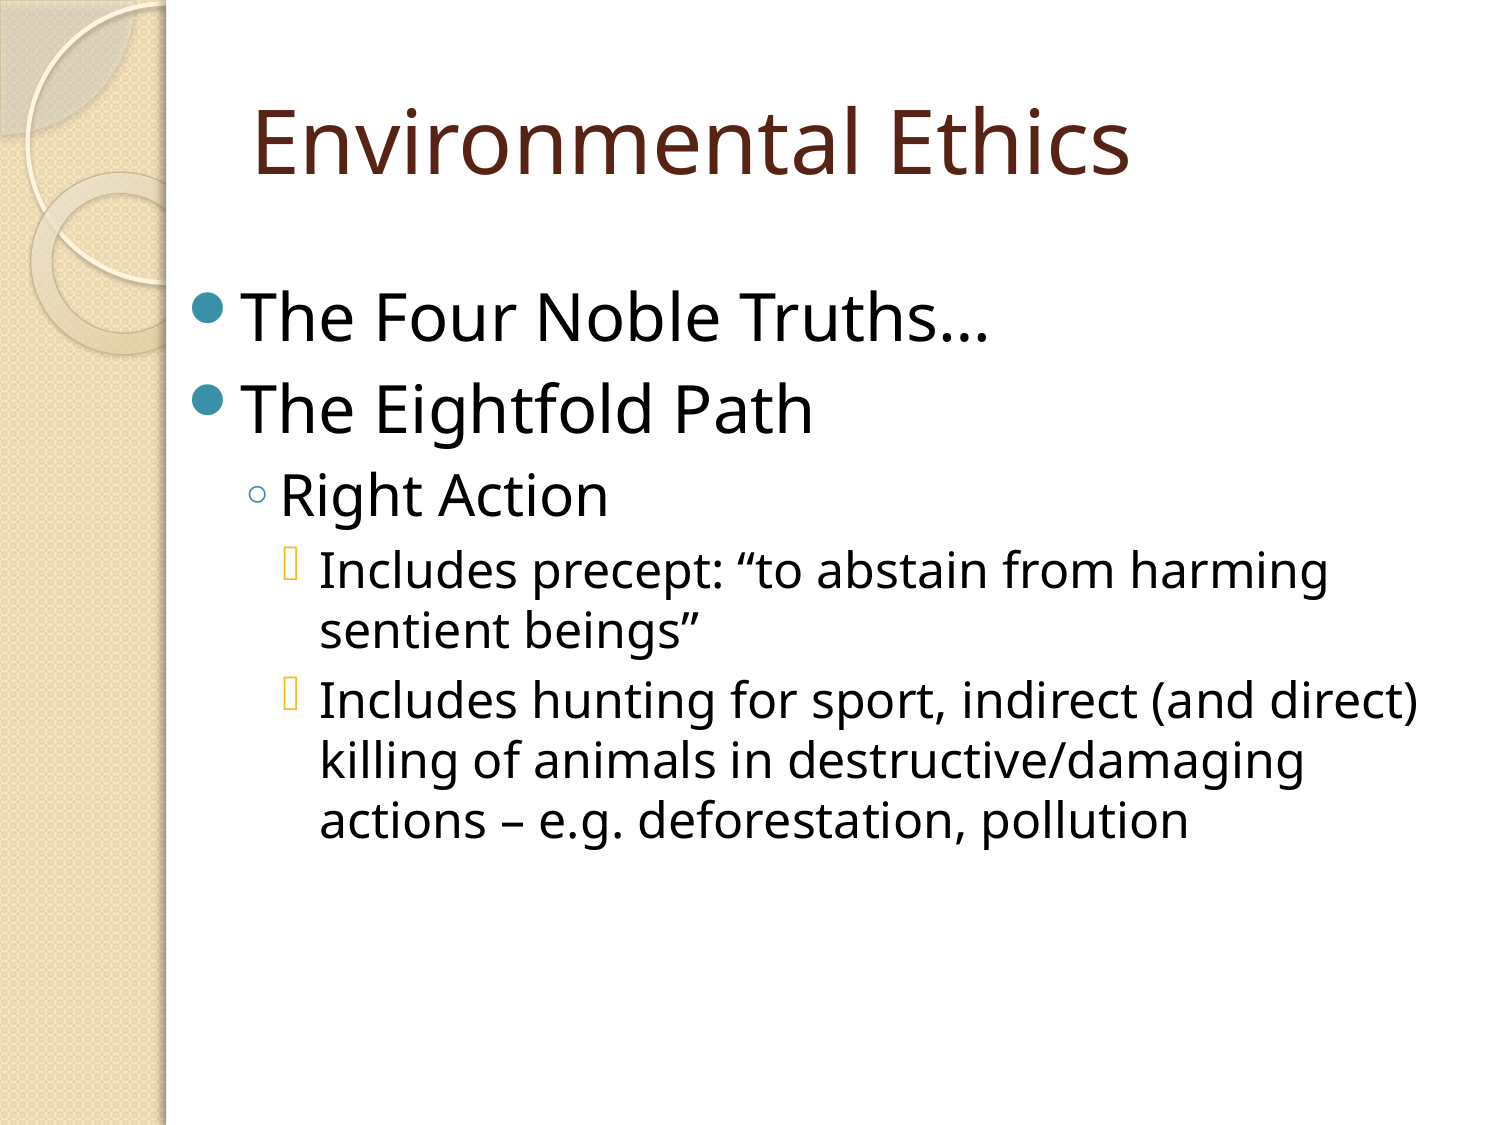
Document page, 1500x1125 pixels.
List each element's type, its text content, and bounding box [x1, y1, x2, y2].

list The Four Noble Truths… The Eightfold Path Right Action Includes precept: “to abstain from harming sentient beings” Includes hunting for sport, indirect (and direct) killing of animals in destructive/damaging actions – e.g. deforestation, pollution [159, 267, 1460, 993]
title Environmental Ethics [235, 45, 1466, 233]
